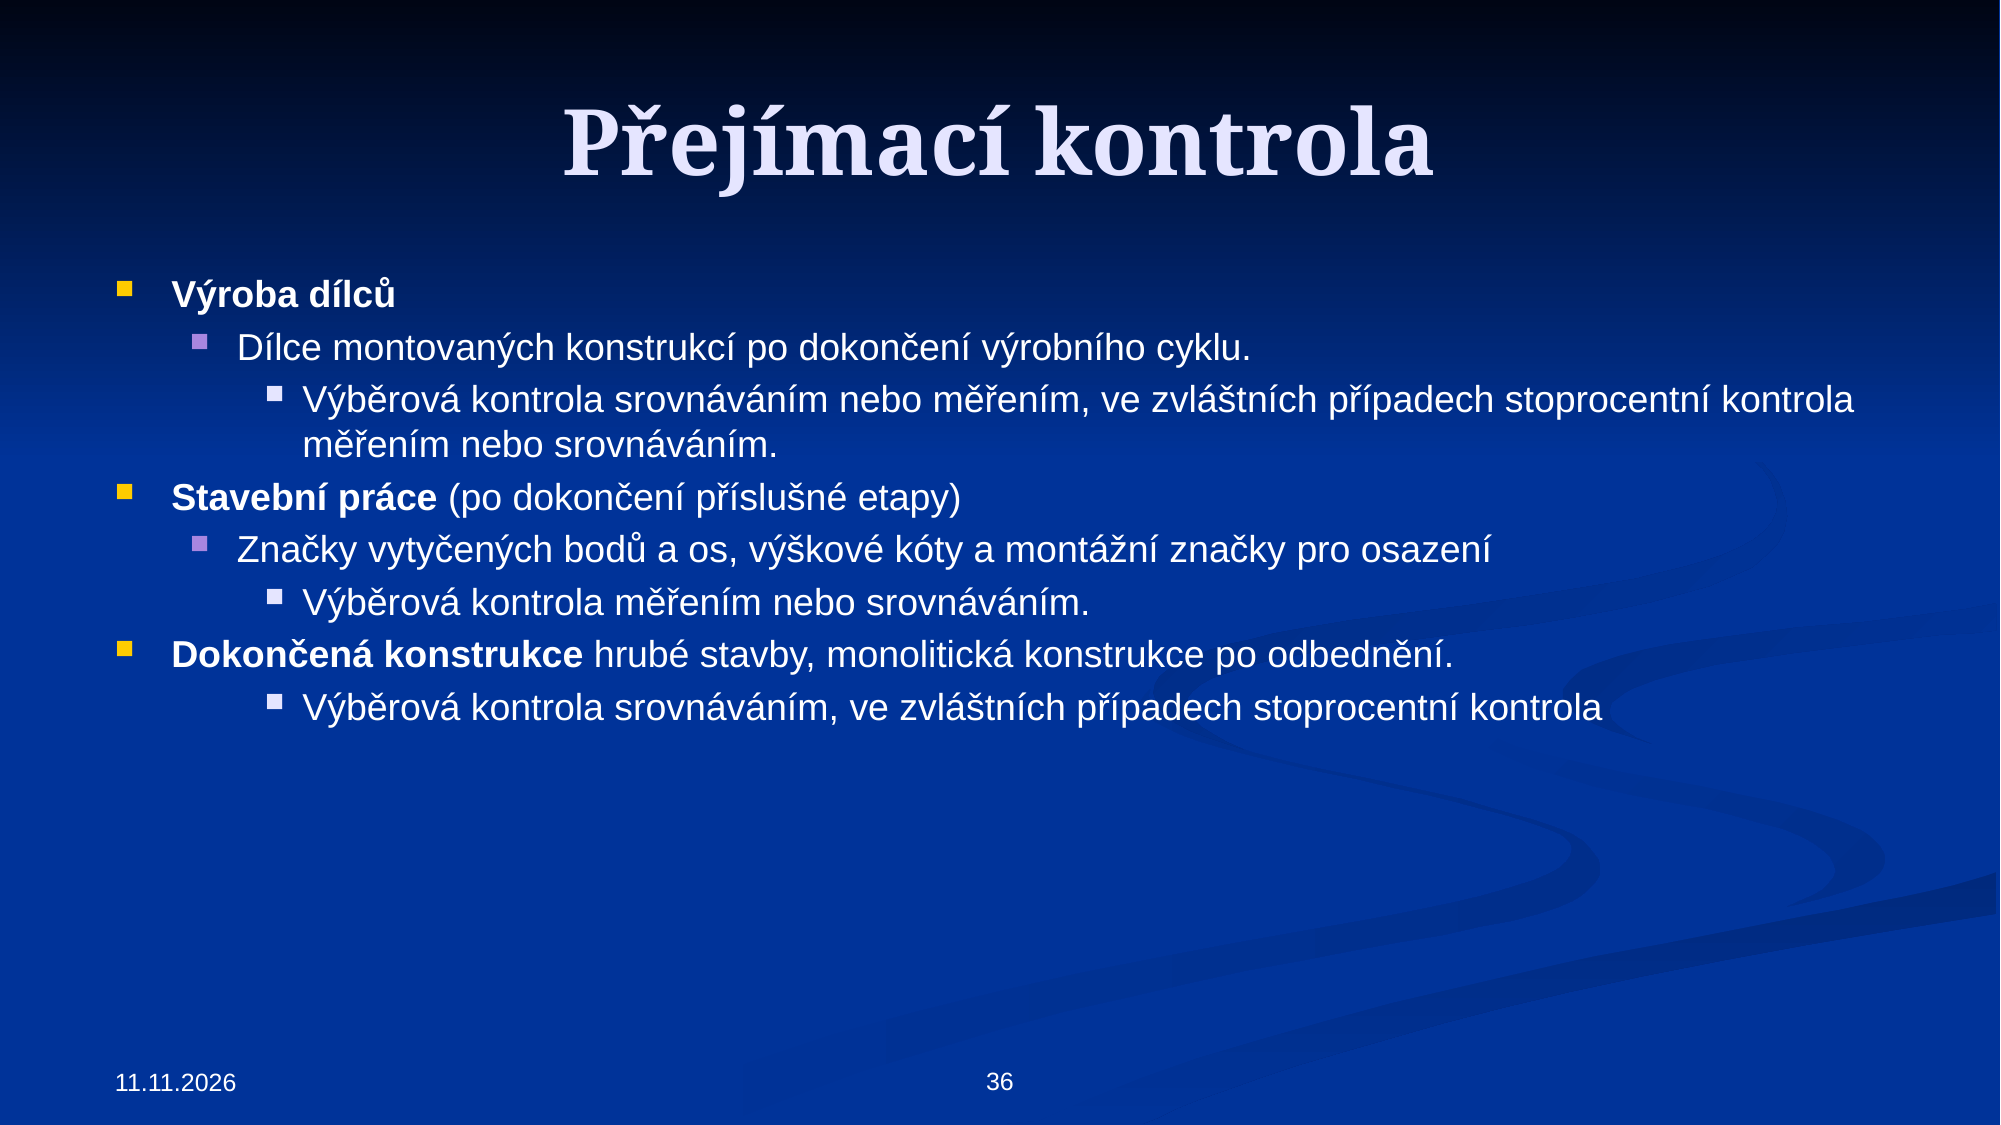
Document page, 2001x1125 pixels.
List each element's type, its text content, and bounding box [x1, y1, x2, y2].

slide_number 36 [762, 1024, 1238, 1104]
title Přejímací kontrola [99, 44, 1901, 233]
list Výroba dílců Dílce montovaných konstrukcí po dokončení výrobního cyklu. Výběrová kontrola srovnáváním nebo měřením, ve zvláštních případech stoprocentní kontrola měřením nebo srovnáváním. Stavební práce (po dokončení příslušné etapy) Značky vytyčených bodů a os, výškové kóty a montážní značky pro osazení Výběrová kontrola měřením nebo srovnáváním. Dokončená konstrukce hrubé stavby, monolitická konstrukce po odbednění. Výběrová kontrola srovnáváním, ve zvláštních případech stoprocentní kontrola [99, 262, 1901, 1006]
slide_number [99, 1025, 567, 1104]
